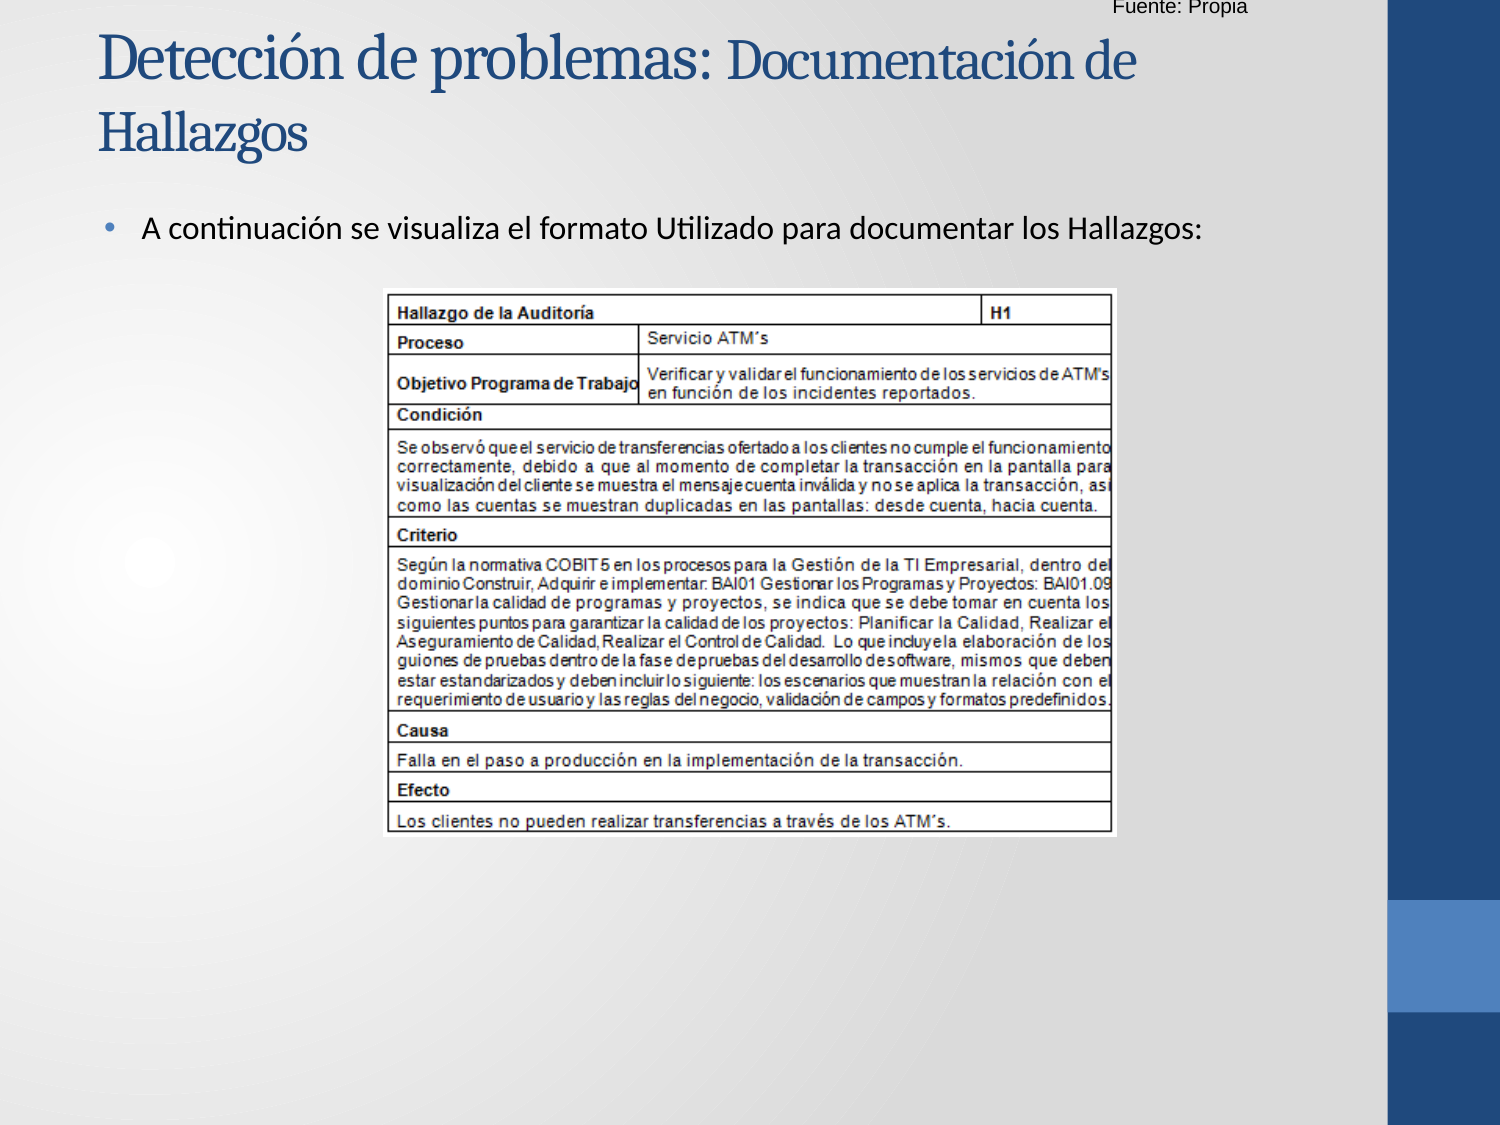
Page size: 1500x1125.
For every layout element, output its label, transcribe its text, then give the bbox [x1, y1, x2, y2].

title Detección de problemas: Documentación de Hallazgos [82, 35, 1325, 141]
text_box Tabla 3.5: Matriz de Totales de Pasos a Producción realizados en el periodo de enero a junio del 2014 Fuente: Propia [236, 0, 1263, 35]
picture [383, 287, 1117, 838]
list A continuación se visualiza el formato Utilizado para documentar los Hallazgos: [70, 199, 1343, 317]
